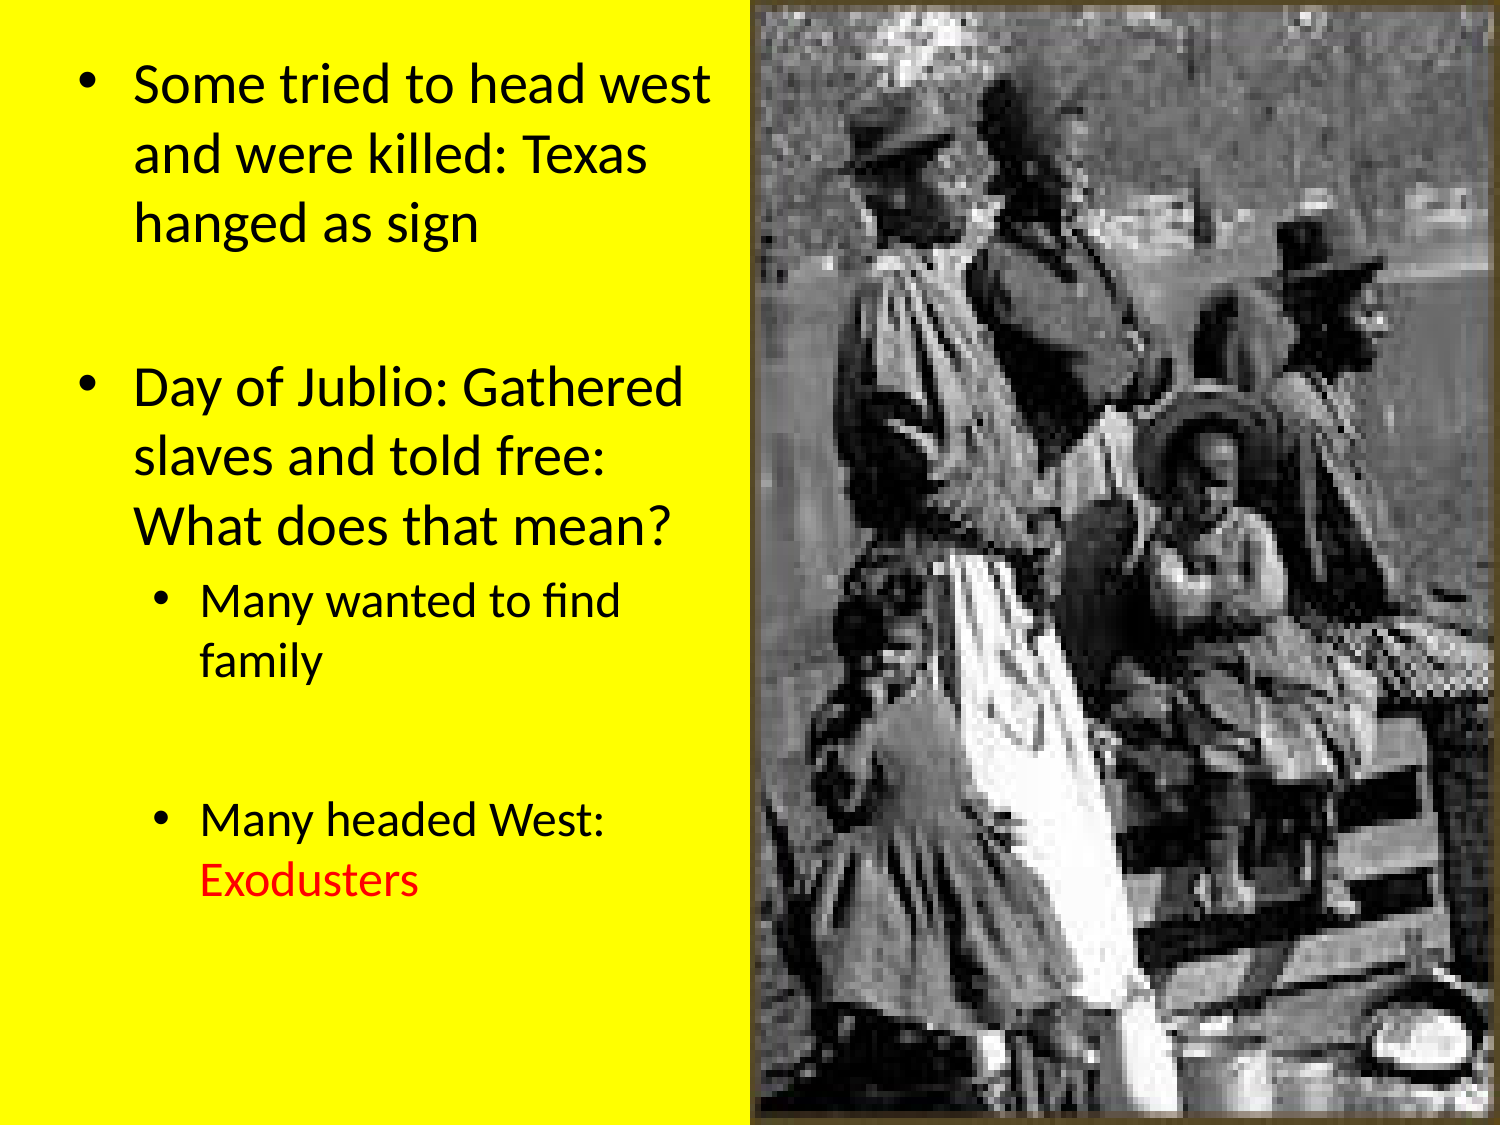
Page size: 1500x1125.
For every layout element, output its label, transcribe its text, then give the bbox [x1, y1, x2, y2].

list Some tried to head west and were killed: Texas hanged as sign Day of Jublio: Gathered slaves and told free: What does that mean? Many wanted to find family Many headed West: Exodusters [62, 37, 738, 1006]
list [749, 0, 1500, 1125]
